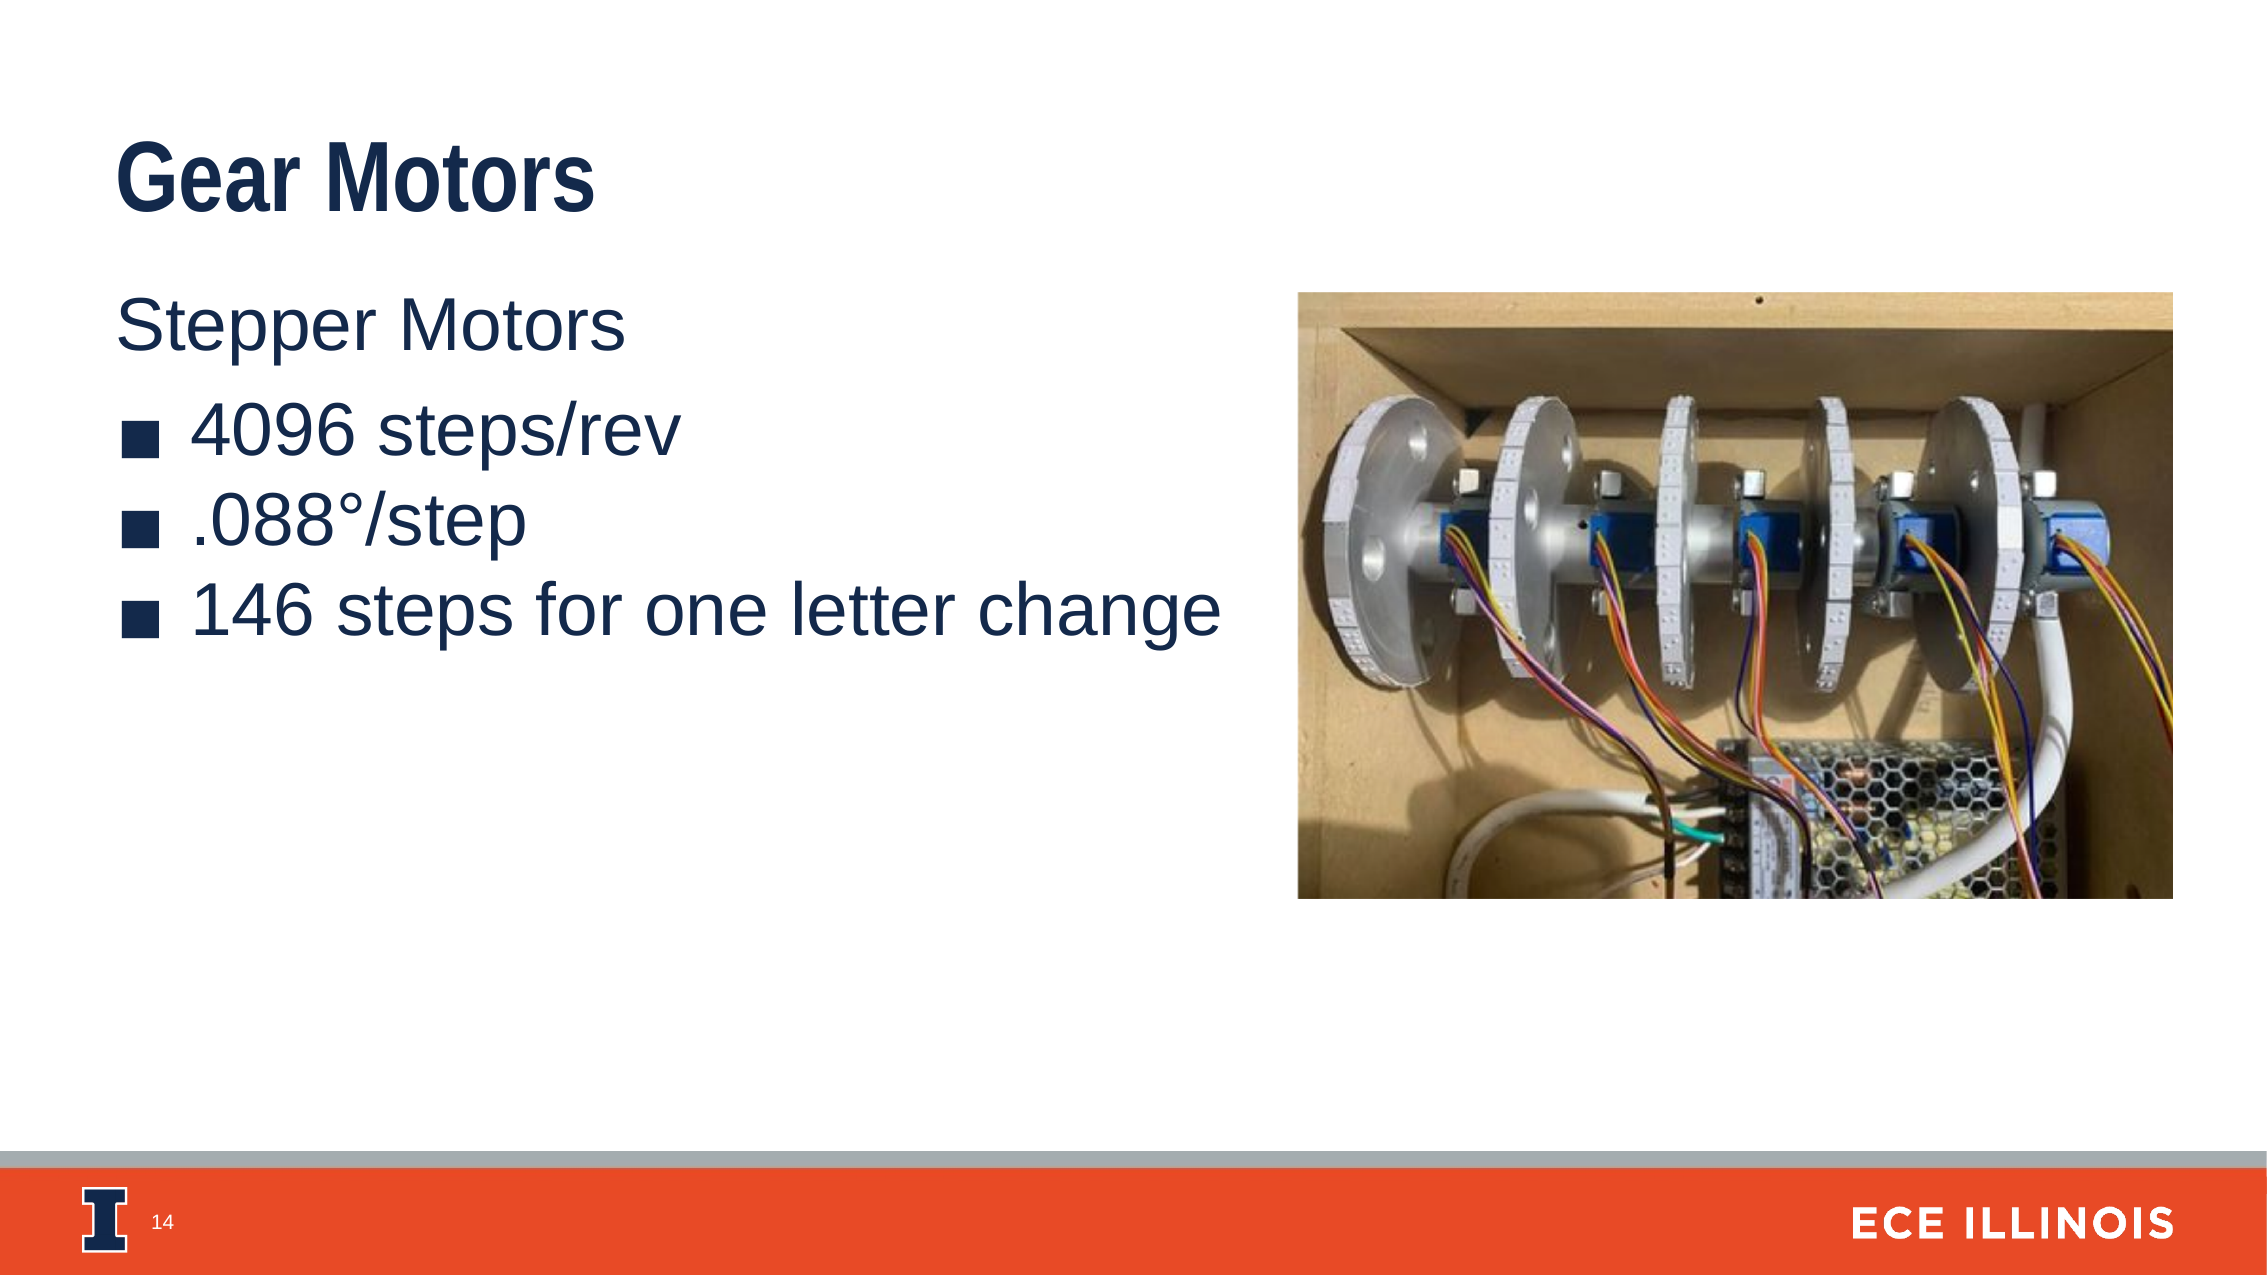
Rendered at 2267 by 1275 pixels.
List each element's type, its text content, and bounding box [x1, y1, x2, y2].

list Gear Motors [100, 104, 2173, 224]
picture [0, 1151, 2267, 1258]
list Stepper Motors 4096 steps/rev .088°/step 146 steps for one letter change [100, 267, 2184, 1102]
picture [1299, 157, 2173, 1033]
slide_number ‹#› [136, 1187, 224, 1256]
picture [1853, 1206, 2173, 1239]
